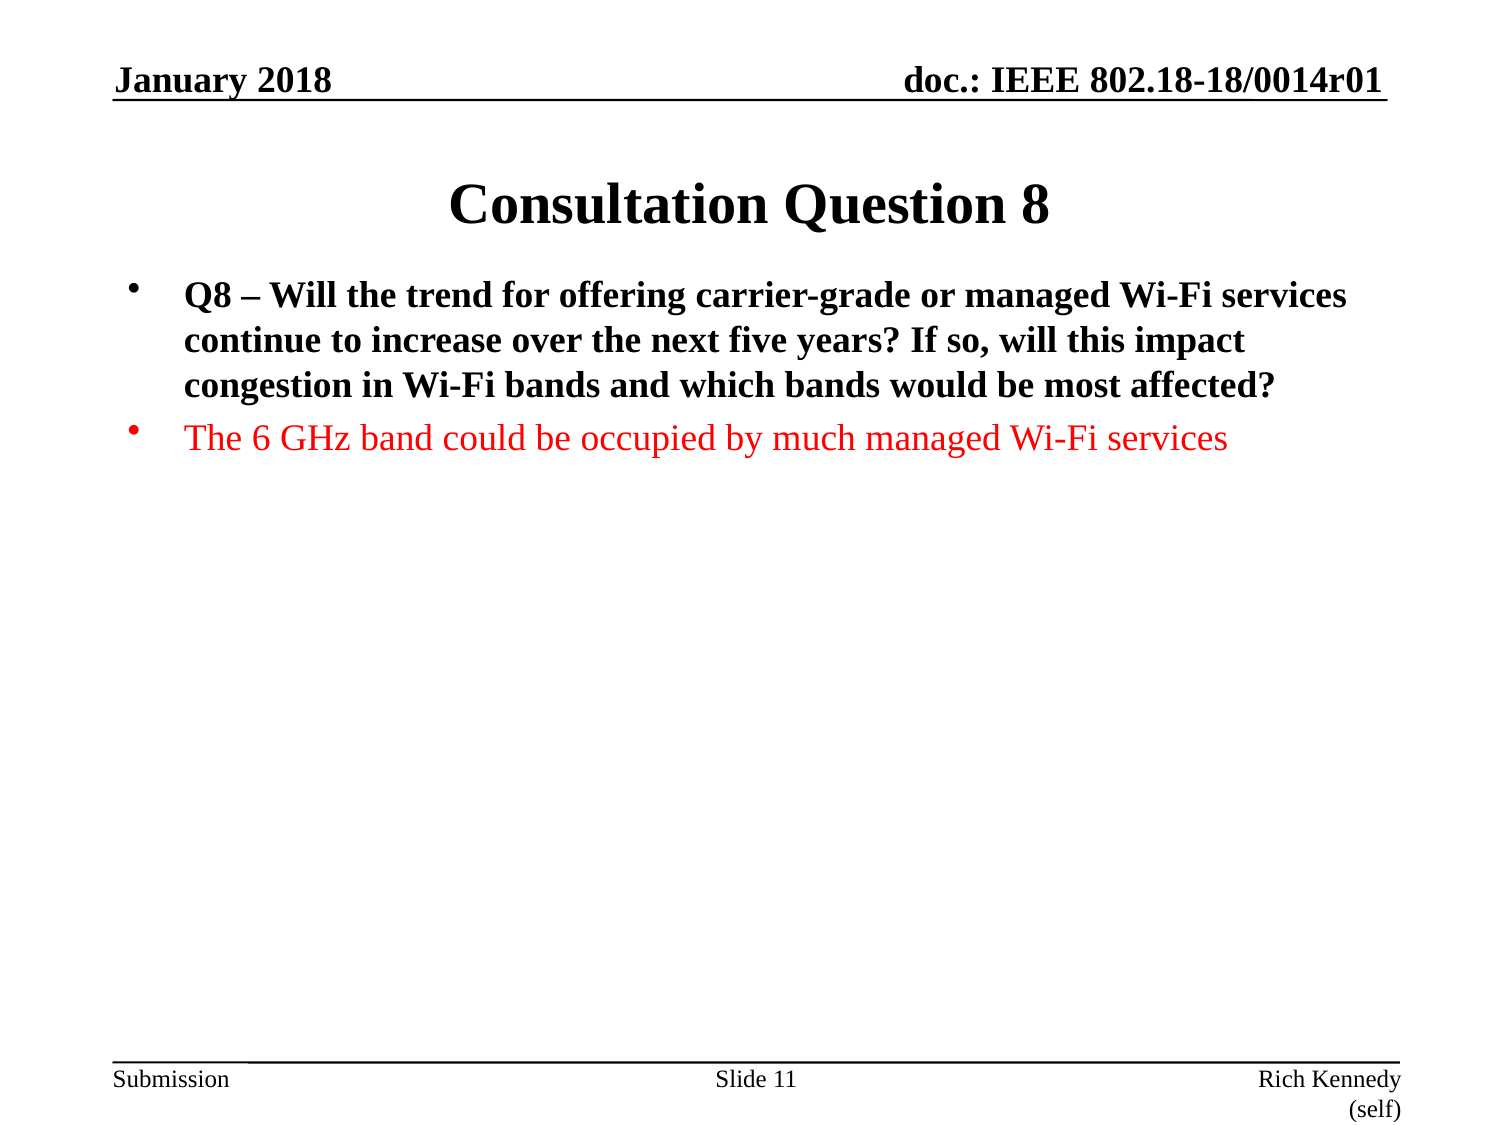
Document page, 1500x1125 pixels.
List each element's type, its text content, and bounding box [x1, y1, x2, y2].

title Consultation Question 8 [112, 112, 1388, 262]
slide_number Slide 11 [712, 1061, 800, 1093]
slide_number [114, 54, 335, 101]
list Q8 – Will the trend for offering carrier-grade or managed Wi-Fi services continue to increase over the next five years? If so, will this impact congestion in Wi-Fi bands and which bands would be most affected? The 6 GHz band could be occupied by much managed Wi-Fi services [112, 262, 1388, 1025]
footer Rich Kennedy (self) [1206, 1061, 1402, 1093]
